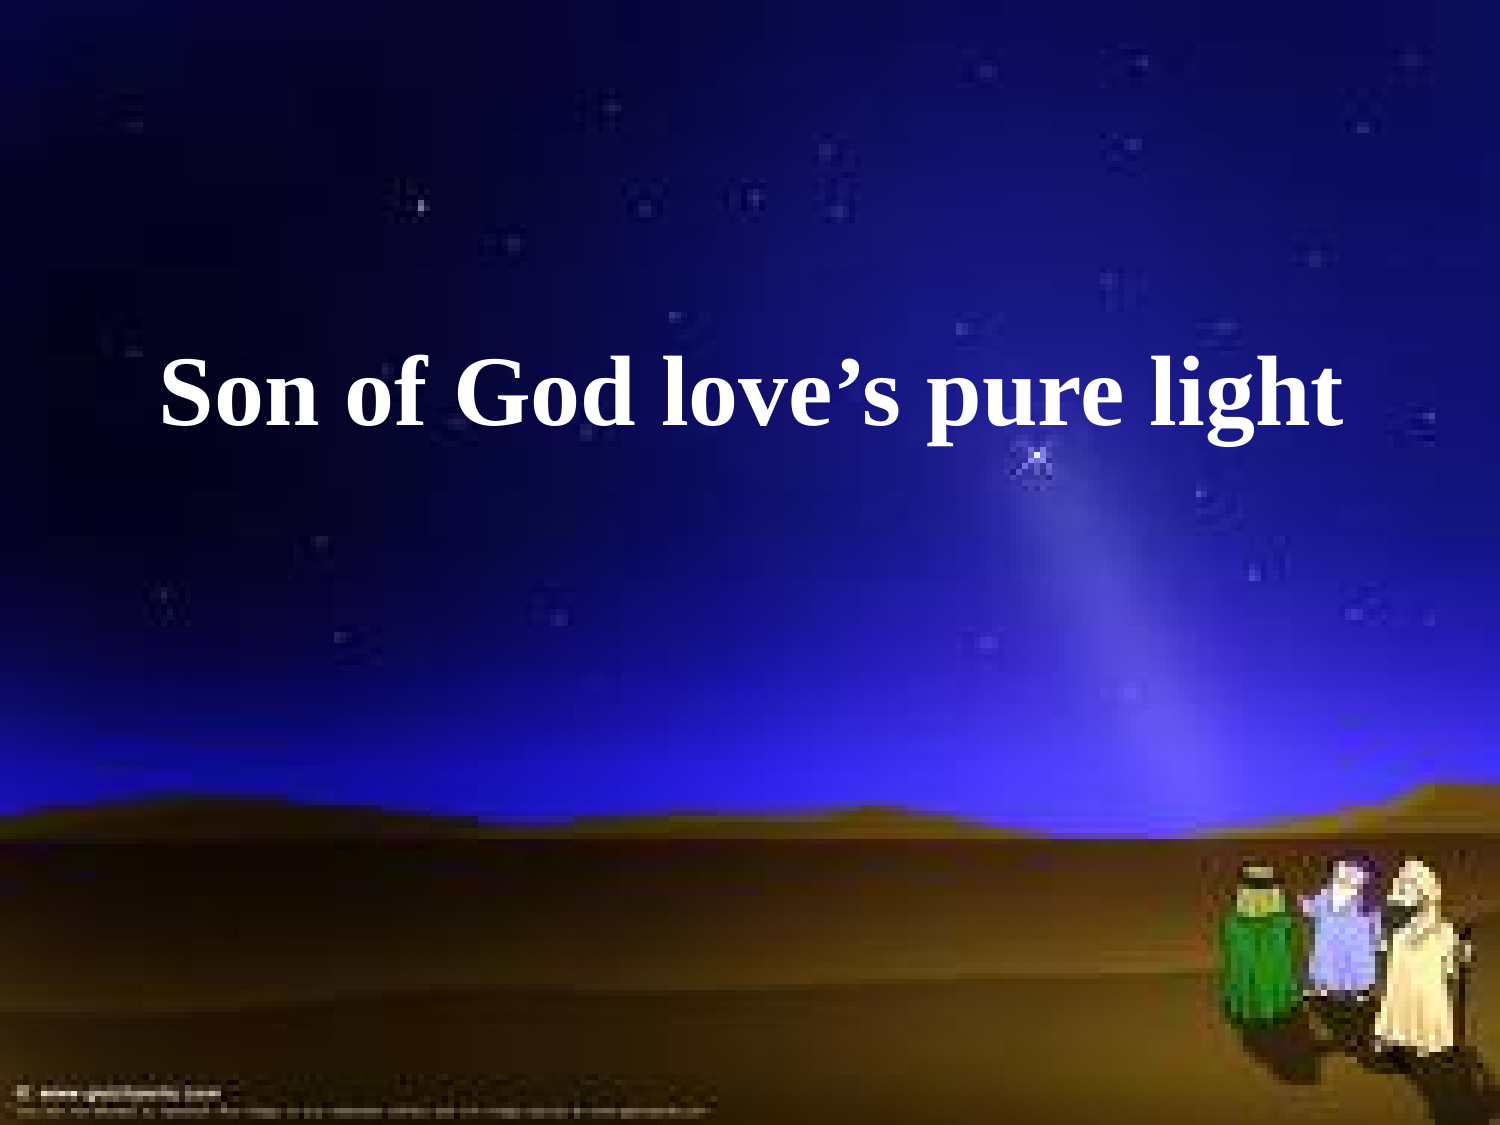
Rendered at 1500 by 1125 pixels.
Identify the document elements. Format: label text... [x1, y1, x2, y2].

text_box Son of God love’s pure light [1, 317, 1500, 453]
picture [0, 0, 1500, 1125]
